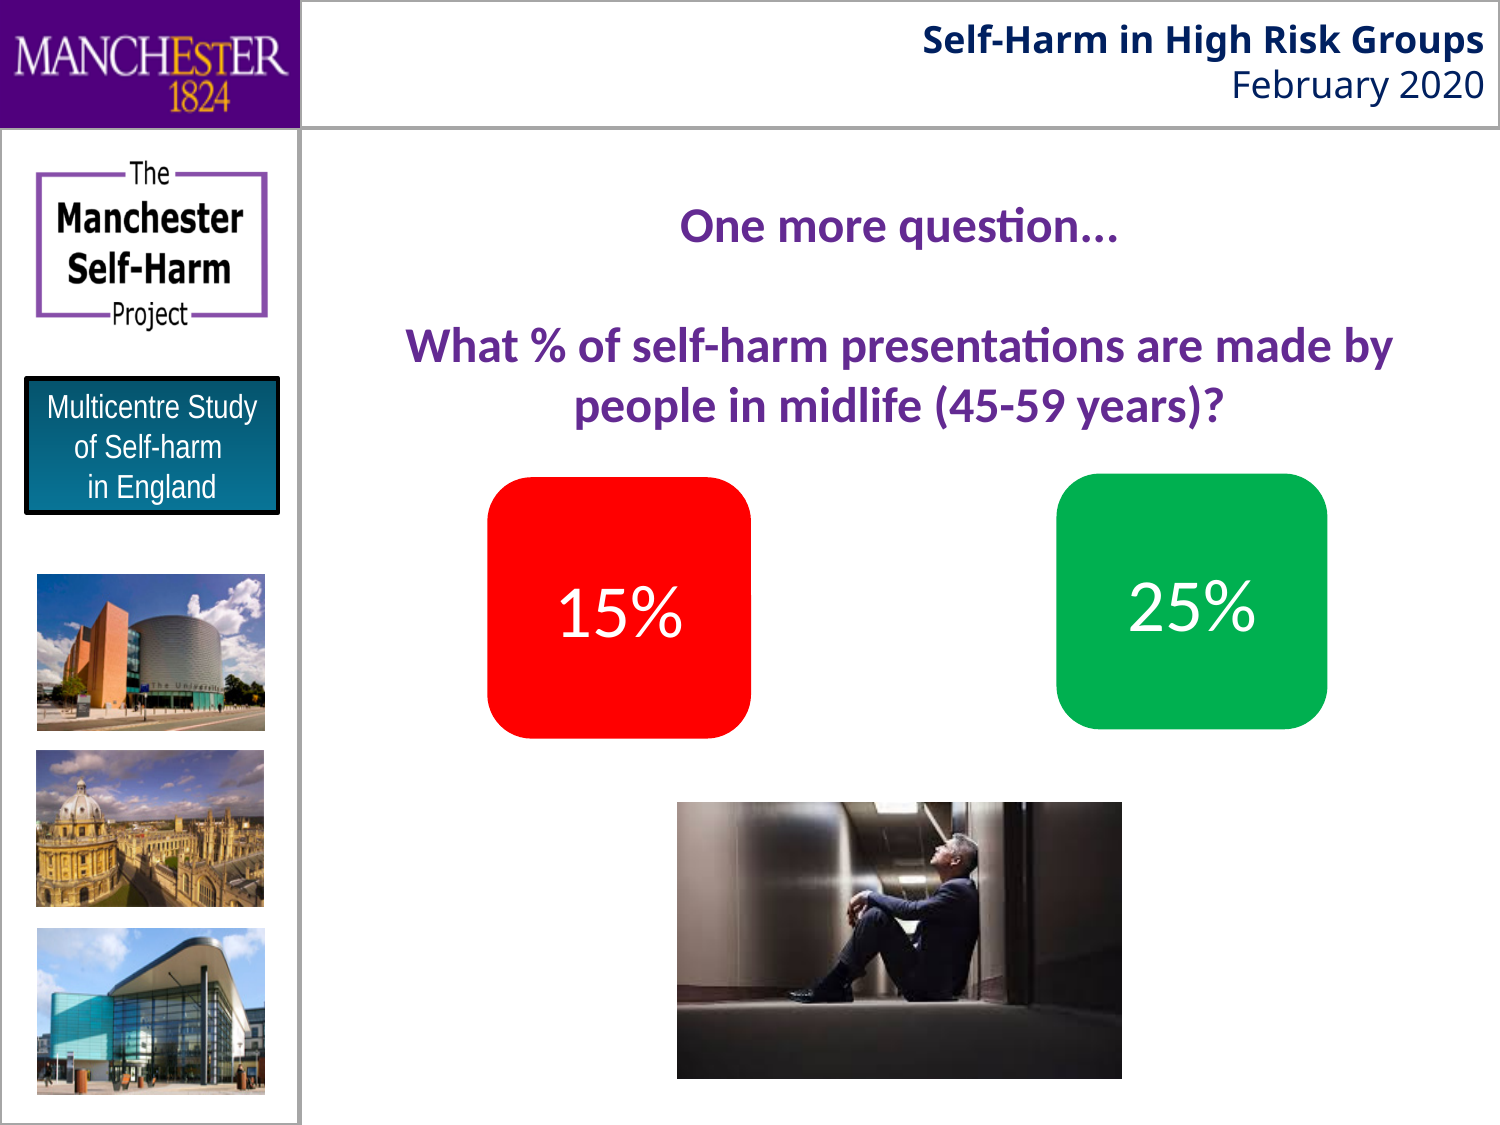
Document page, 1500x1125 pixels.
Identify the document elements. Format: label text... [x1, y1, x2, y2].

text_box One more question... What % of self-harm presentations are made by people in midlife (45-59 years)? [381, 185, 1419, 440]
picture [28, 159, 274, 334]
text_box Self-Harm in High Risk Groups February 2020 [468, 8, 1500, 114]
text_box [0, 0, 301, 1125]
text_box [301, 0, 1500, 129]
picture [0, 0, 300, 129]
picture [677, 802, 1122, 1079]
text_box Multicentre Study of Self-harm in England [26, 378, 278, 513]
text_box 15% [487, 477, 752, 739]
picture [36, 750, 264, 907]
picture [37, 928, 265, 1095]
picture [37, 574, 265, 731]
text_box 25% [1056, 473, 1328, 730]
